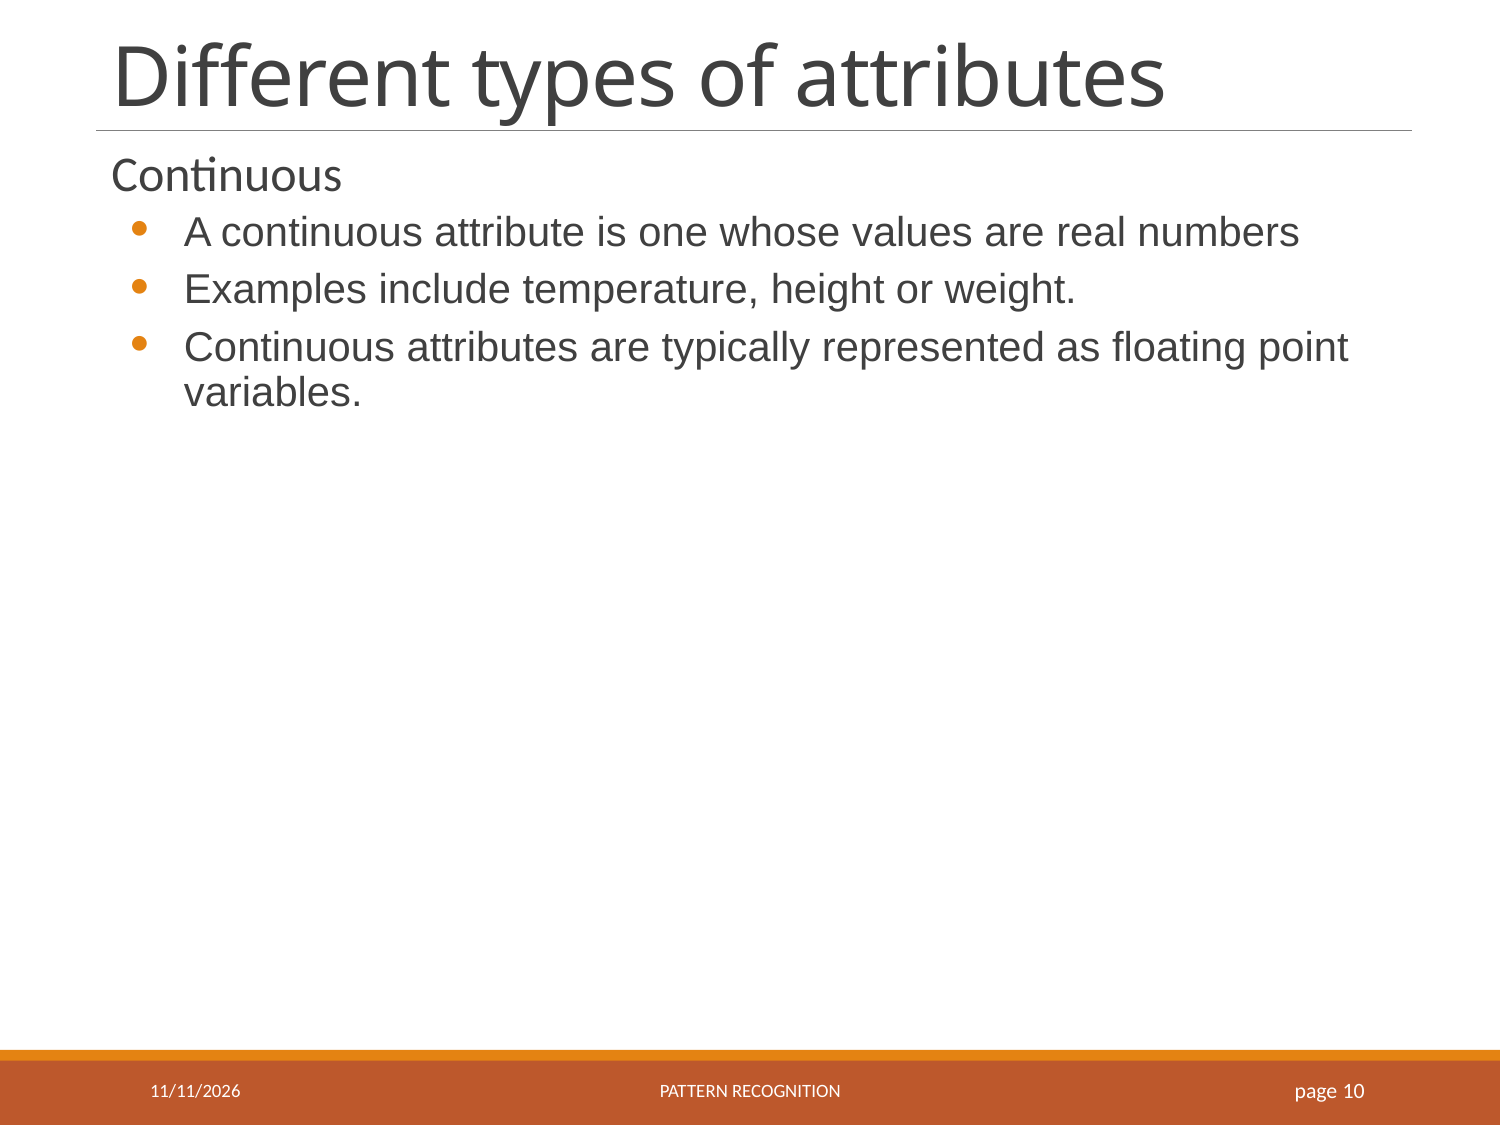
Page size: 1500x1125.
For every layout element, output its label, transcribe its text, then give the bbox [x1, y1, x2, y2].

slide_number page 10 [1218, 1059, 1380, 1120]
footer Pattern recognition [453, 1059, 1047, 1120]
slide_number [135, 1059, 440, 1120]
title Different types of attributes [96, 19, 1413, 131]
list Continuous A continuous attribute is one whose values are real numbers Examples include temperature, height or weight. Continuous attributes are typically represented as floating point variables. [96, 140, 1413, 1034]
